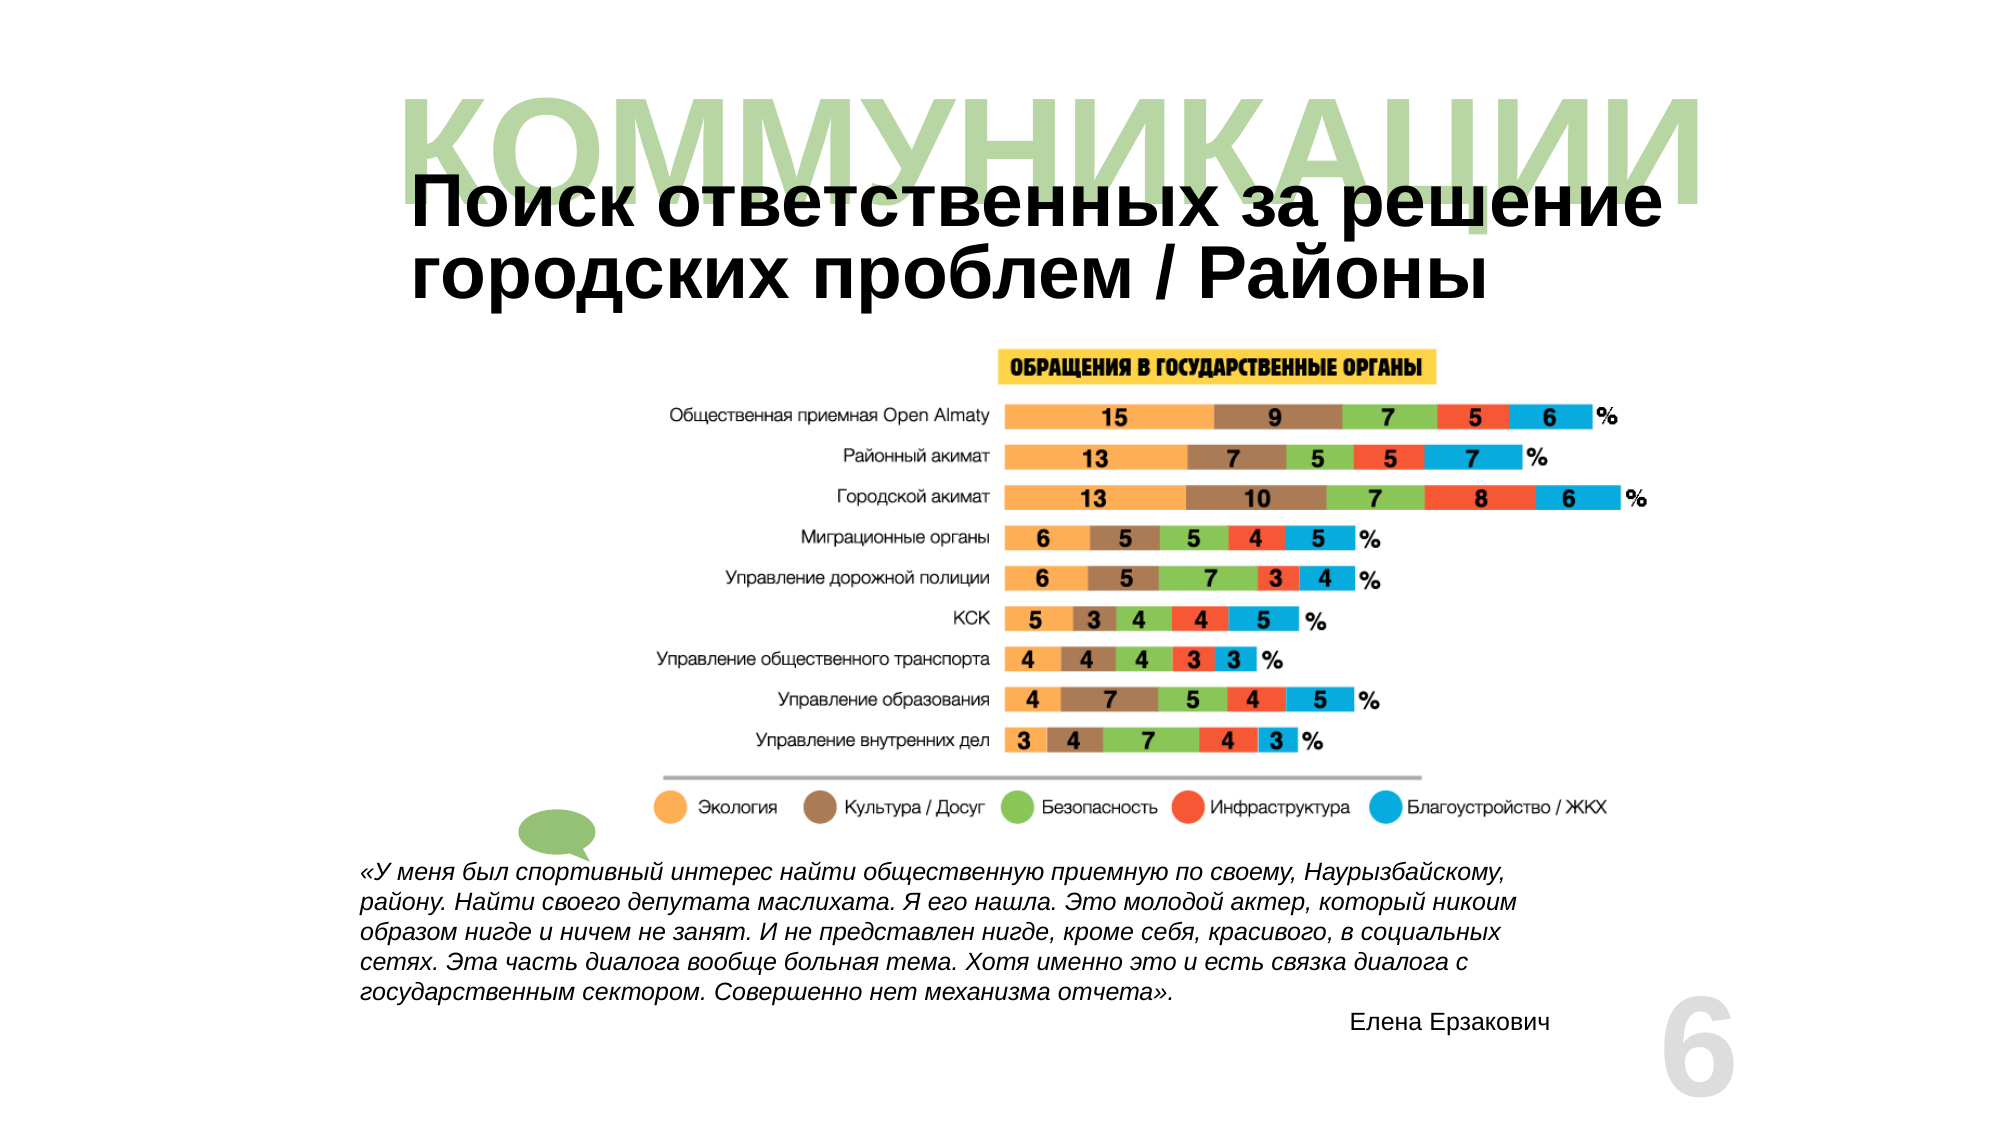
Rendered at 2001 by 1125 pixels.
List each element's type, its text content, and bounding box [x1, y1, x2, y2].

text_box «У меня был спортивный интерес найти общественную приемную по своему, Наурызбайскому, району. Найти своего депутата маслихата. Я его нашла. Это молодой актер, который никоим образом нигде и ничем не занят. И не представлен нигде, кроме себя, красивого, в социальных сетях. Эта часть диалога вообще больная тема. Хотя именно это и есть связка диалога с государственным сектором. Совершенно нет механизма отчета». Елена Ерзакович [354, 849, 1557, 1042]
text_box КОММУНИКАЦИИ [389, 46, 1715, 241]
picture [640, 341, 1651, 837]
text_box [518, 809, 596, 862]
slide_number 6 [1563, 937, 1754, 1125]
title Поиск ответственных за решение городских проблем / Районы [396, 154, 1770, 329]
